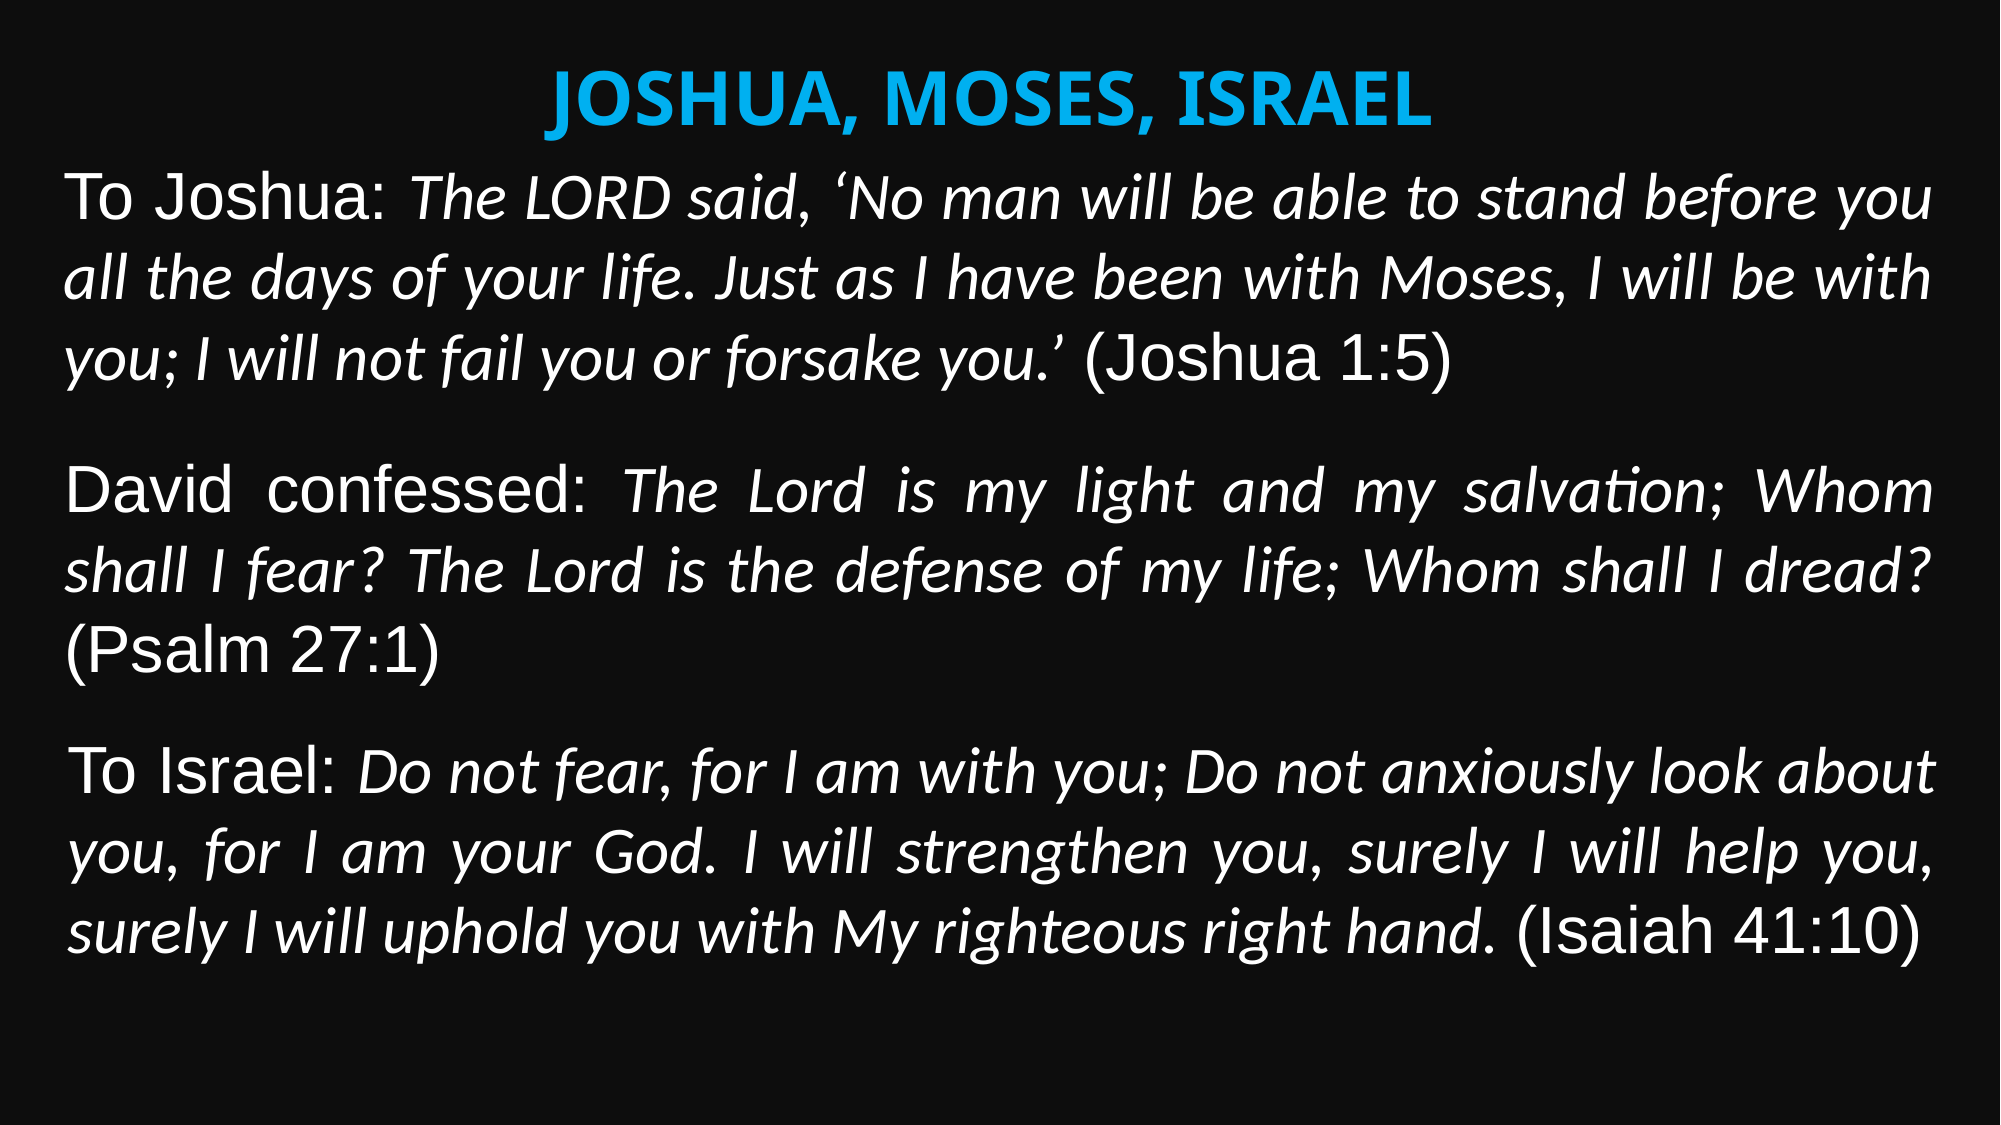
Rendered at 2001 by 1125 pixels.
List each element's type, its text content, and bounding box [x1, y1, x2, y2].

text_box To Joshua: The LORD said, ‘No man will be able to stand before you all the days of your life. Just as I have been with Moses, I will be with you; I will not fail you or forsake you.’ (Joshua 1:5) [49, 145, 1951, 401]
text_box David confessed: The Lord is my light and my salvation; Whom shall I fear? The Lord is the defense of my life; Whom shall I dread? (Psalm 27:1) [49, 438, 1951, 694]
text_box To Israel: Do not fear, for I am with you; Do not anxiously look about you, for I am your God. I will strengthen you, surely I will help you, surely I will uphold you with My righteous right hand. (Isaiah 41:10) [52, 719, 1954, 975]
subtitle Joshua, Moses, Israel [34, 42, 1951, 184]
